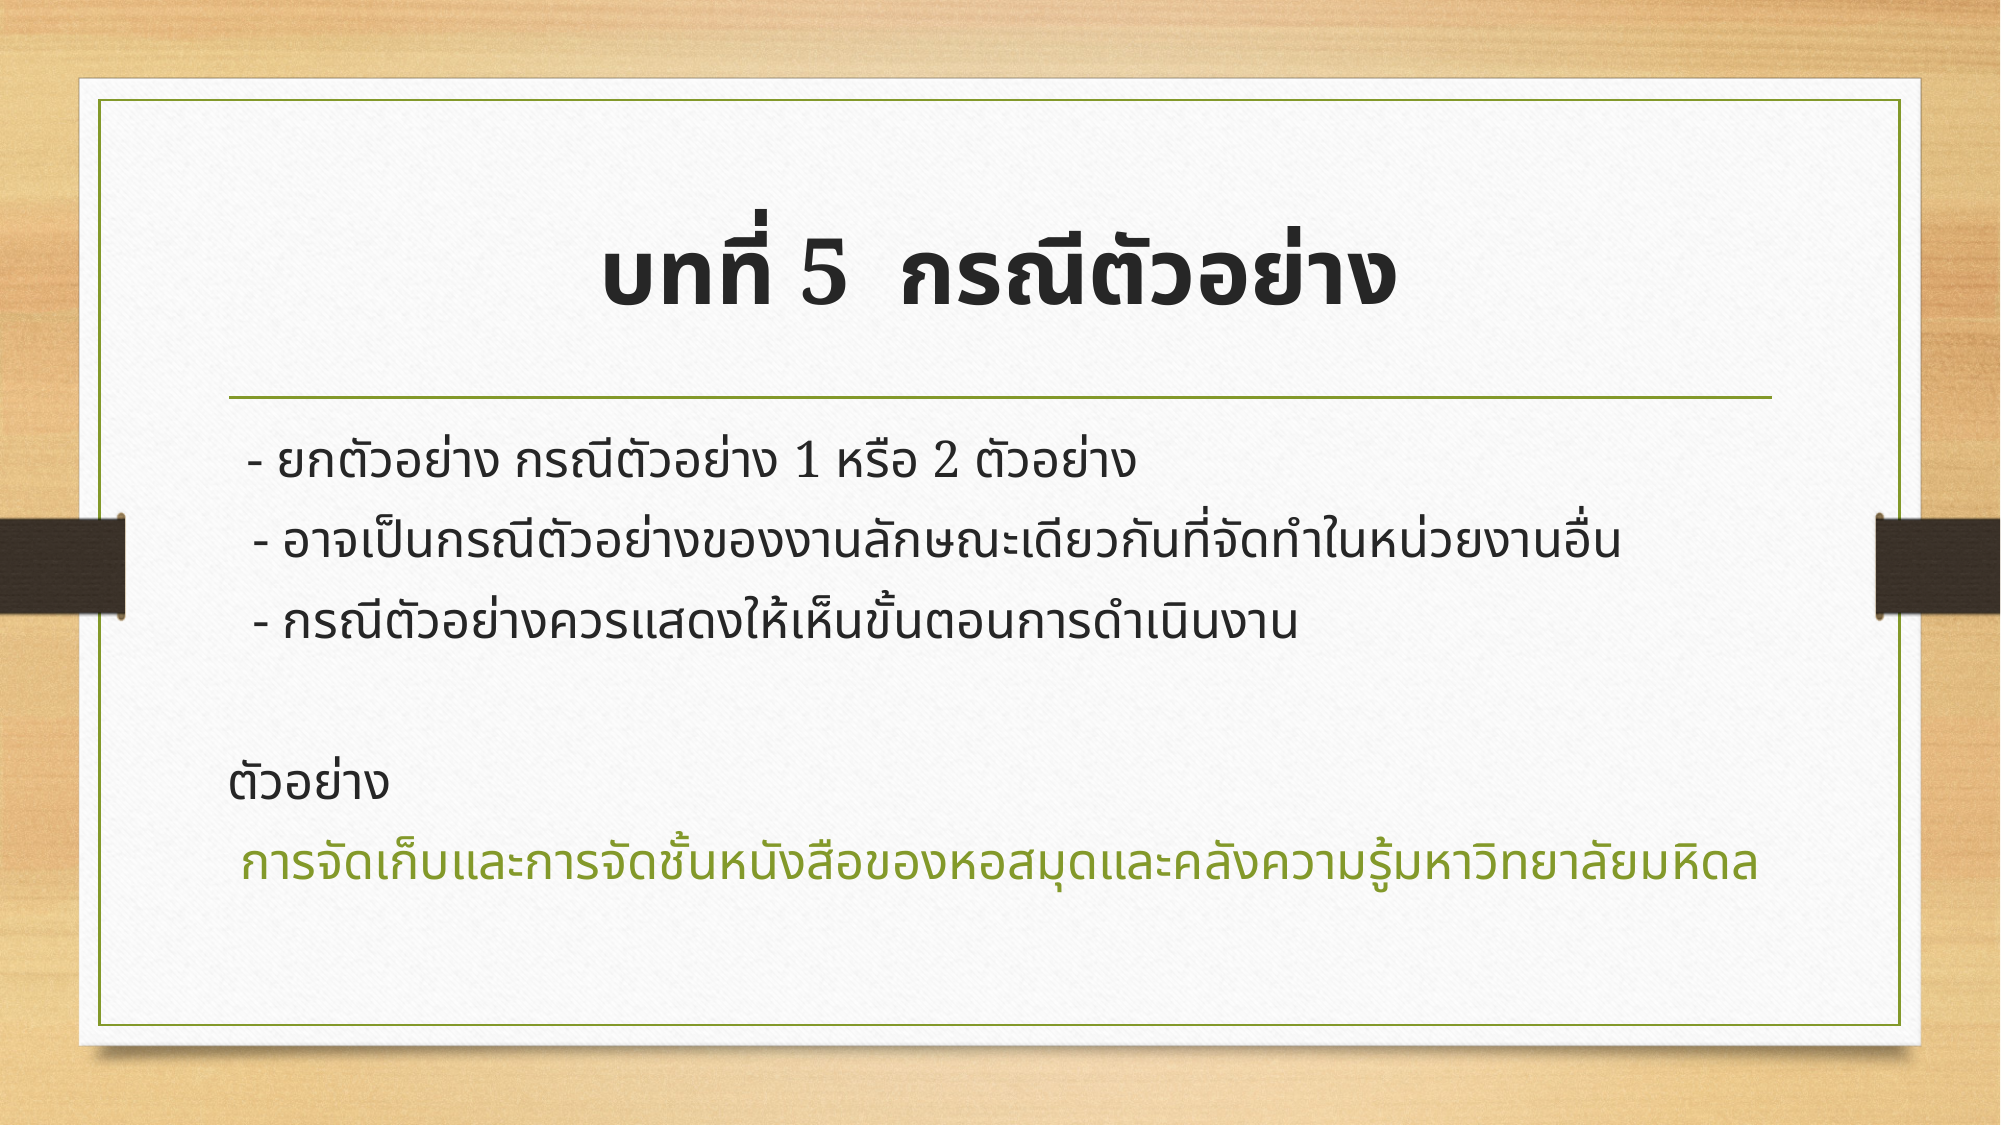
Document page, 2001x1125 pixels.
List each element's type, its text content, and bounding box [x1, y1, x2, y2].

picture [0, 0, 2001, 1125]
title บทที่ 5 กรณีตัวอย่าง [212, 161, 1788, 375]
list - ยกตัวอย่าง กรณีตัวอย่าง 1 หรือ 2 ตัวอย่าง - อาจเป็นกรณีตัวอย่างของงานลักษณะเดียวกันที่จัดทำในหน่วยงานอื่น - กรณีตัวอย่างควรแสดงให้เห็นขั้นตอนการดำเนินงาน ตัวอย่าง การจัดเก็บและการจัดชั้นหนังสือของหอสมุดและคลังความรู้มหาวิทยาลัยมหิดล [212, 419, 1788, 964]
